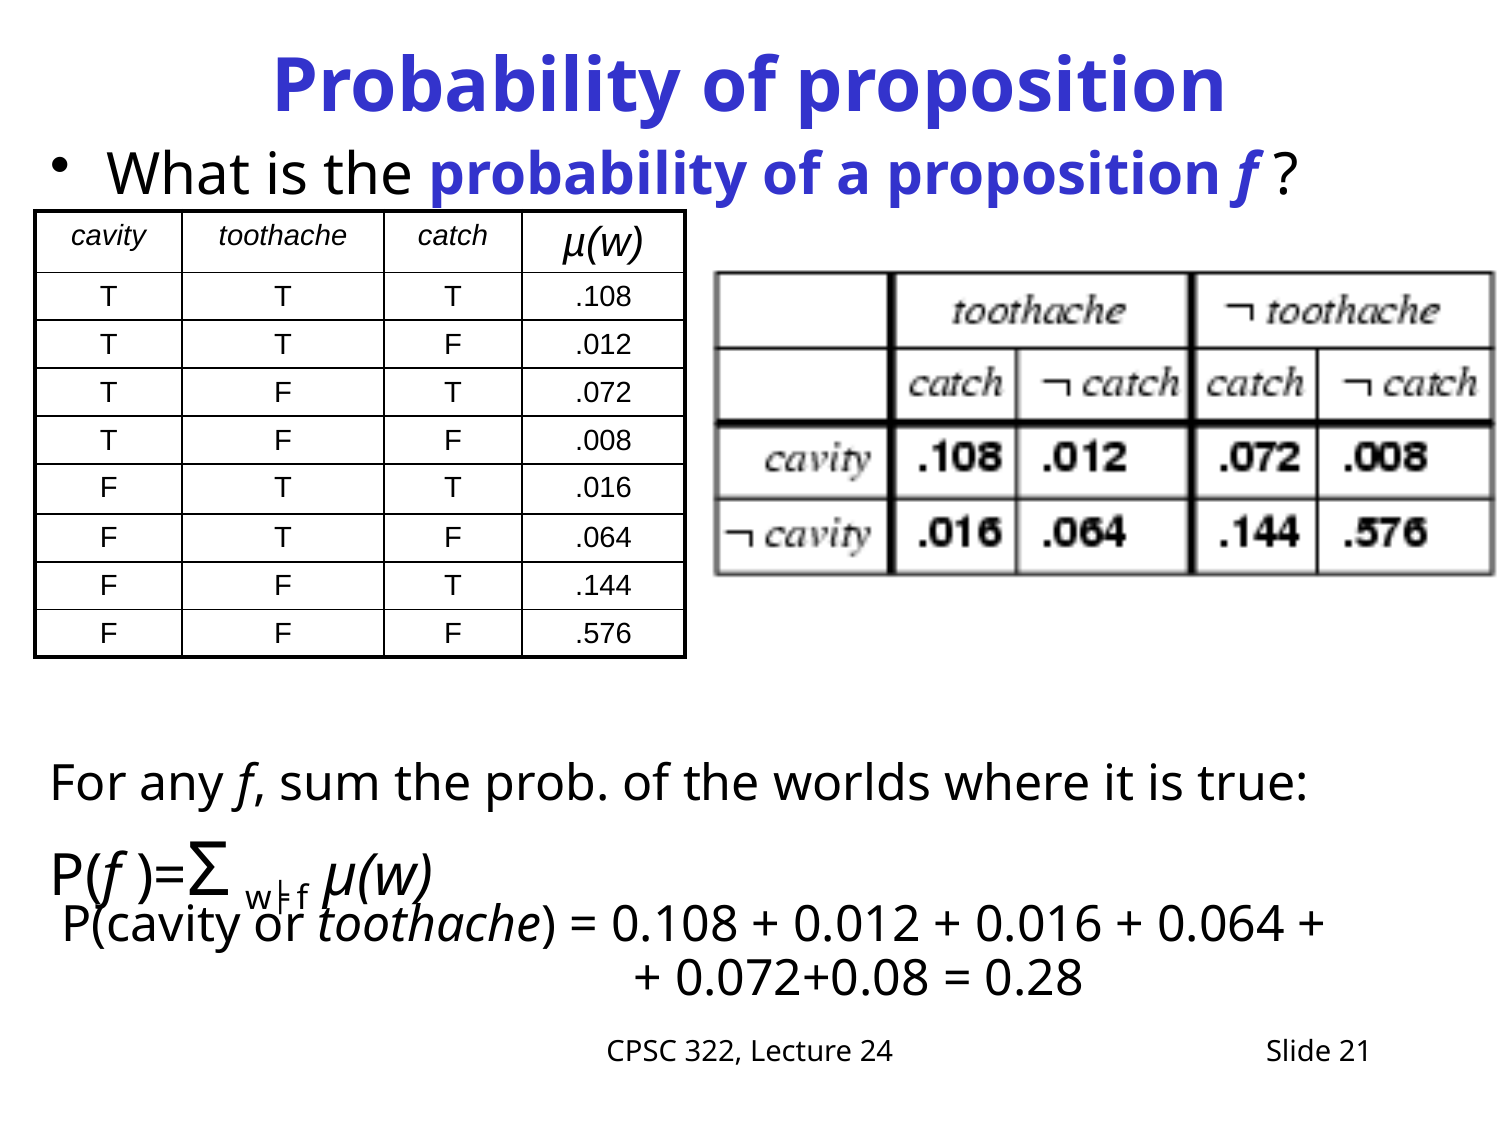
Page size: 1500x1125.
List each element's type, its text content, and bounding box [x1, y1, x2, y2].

list [23, 128, 35, 309]
text_box P(cavity or toothache) = 0.108 + 0.012 + 0.016 + 0.064 + + 0.072+0.08 = 0.28 [46, 890, 1442, 1020]
table_cell F [385, 515, 521, 561]
table_cell .576 [523, 610, 683, 655]
slide_number Slide 21 [1074, 1024, 1388, 1101]
table_cell T [385, 563, 521, 609]
title Probability of proposition [49, 24, 1451, 138]
table_cell T [385, 507, 521, 513]
footer CPSC 322, Lecture 24 [512, 1024, 988, 1101]
table_cell F [37, 515, 181, 561]
table_cell F [385, 610, 521, 655]
text_box What is the probability of a proposition f ? [35, 128, 1429, 507]
table_cell .144 [523, 563, 683, 609]
table_cell T [183, 515, 383, 561]
picture [708, 269, 1500, 584]
text_box For any f, sum the prob. of the worlds where it is true: P(f )=Σ w╞ f µ(w) [35, 679, 1500, 903]
table_cell .016 [523, 507, 683, 513]
table_cell F [183, 610, 383, 655]
table_cell F [183, 563, 383, 609]
table_cell .064 [523, 515, 683, 561]
table_cell T [183, 507, 383, 513]
table_cell F [37, 563, 181, 609]
table_cell F [37, 507, 181, 513]
table_cell F [37, 610, 181, 655]
